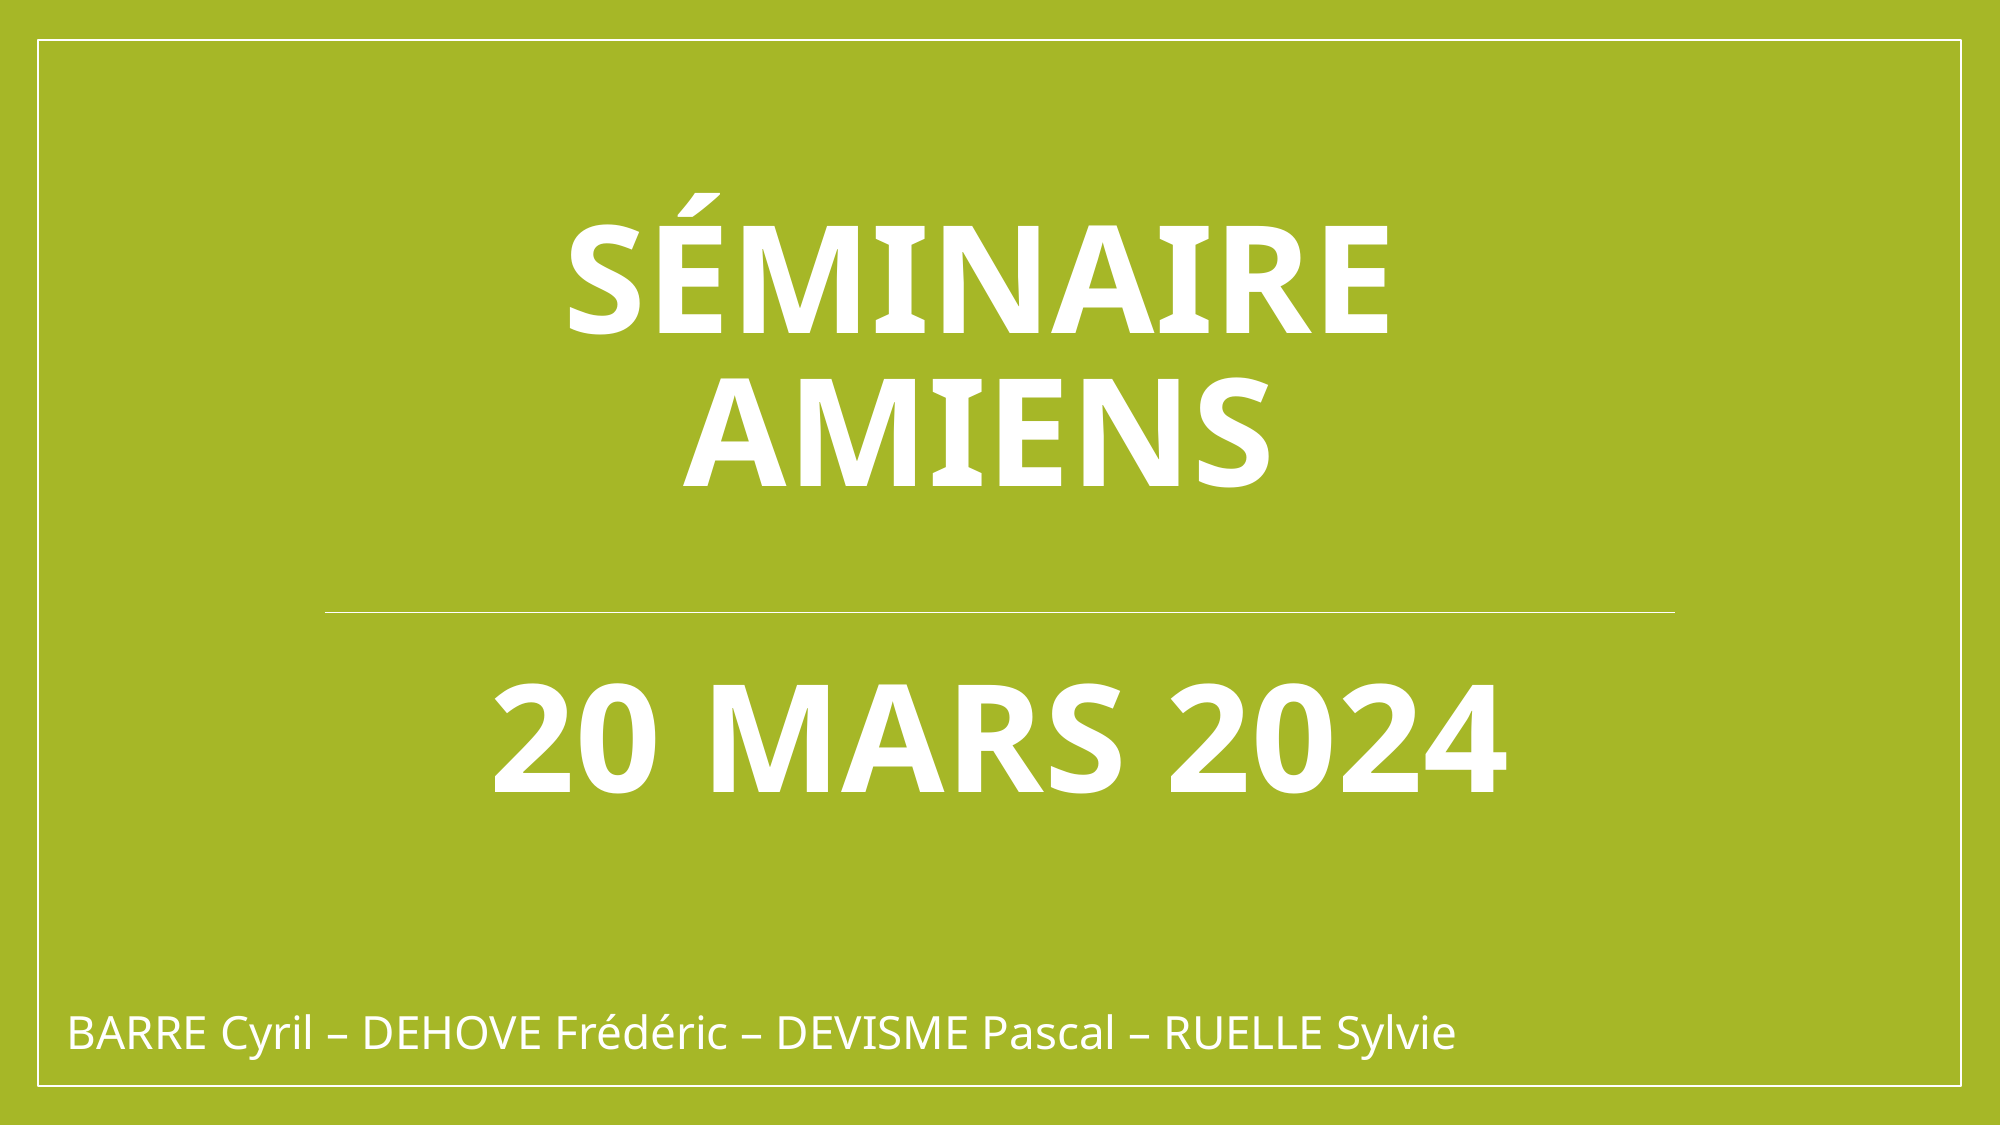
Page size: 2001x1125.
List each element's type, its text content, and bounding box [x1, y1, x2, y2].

subtitle BARRE Cyril – DEHOVE Frédéric – DEVISME Pascal – RUELLE Sylvie [43, 1002, 1482, 1083]
title SéMINAIRE AMIENS 20 mars 2024 [182, 144, 1818, 831]
